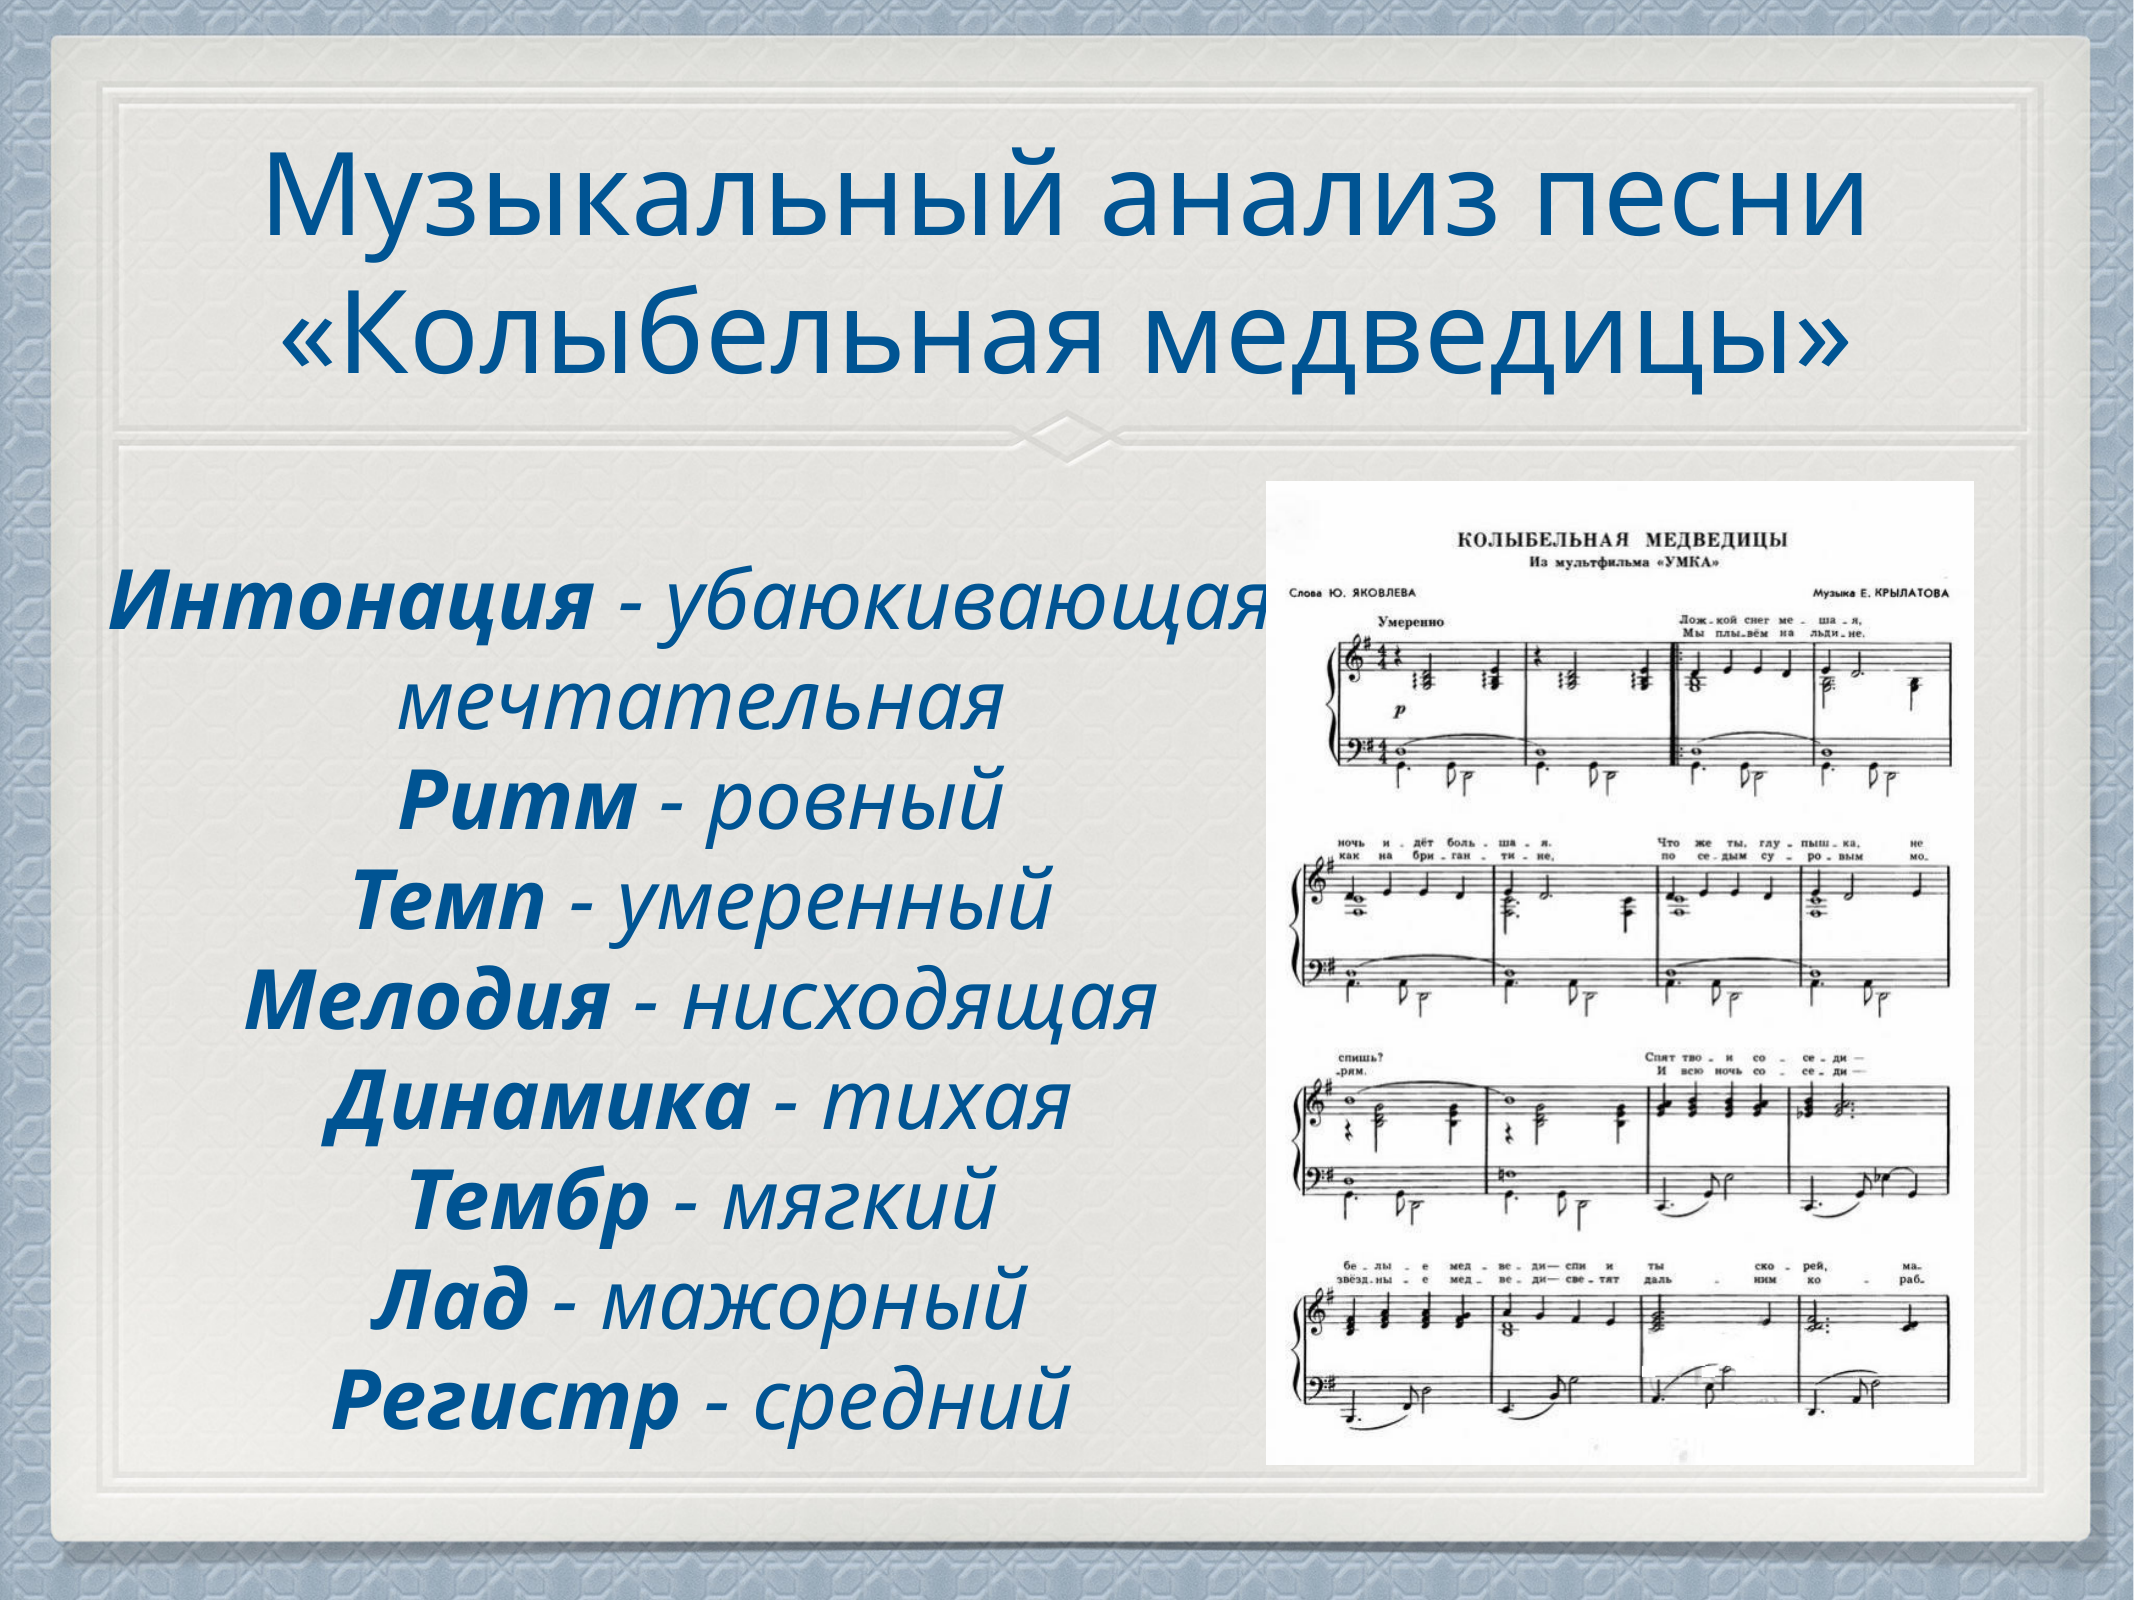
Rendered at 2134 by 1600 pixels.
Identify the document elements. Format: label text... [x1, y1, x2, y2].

title Музыкальный анализ песни «Колыбельная медведицы» [96, 108, 2037, 409]
picture [0, 0, 2134, 1600]
text_box Интонация - убаюкивающая, мечтательная Ритм - ровный Темп - умеренный Мелодия - нисходящая Динамика - тихая Тембр - мягкий Лад - мажорный Регистр - средний [89, 537, 1266, 1454]
